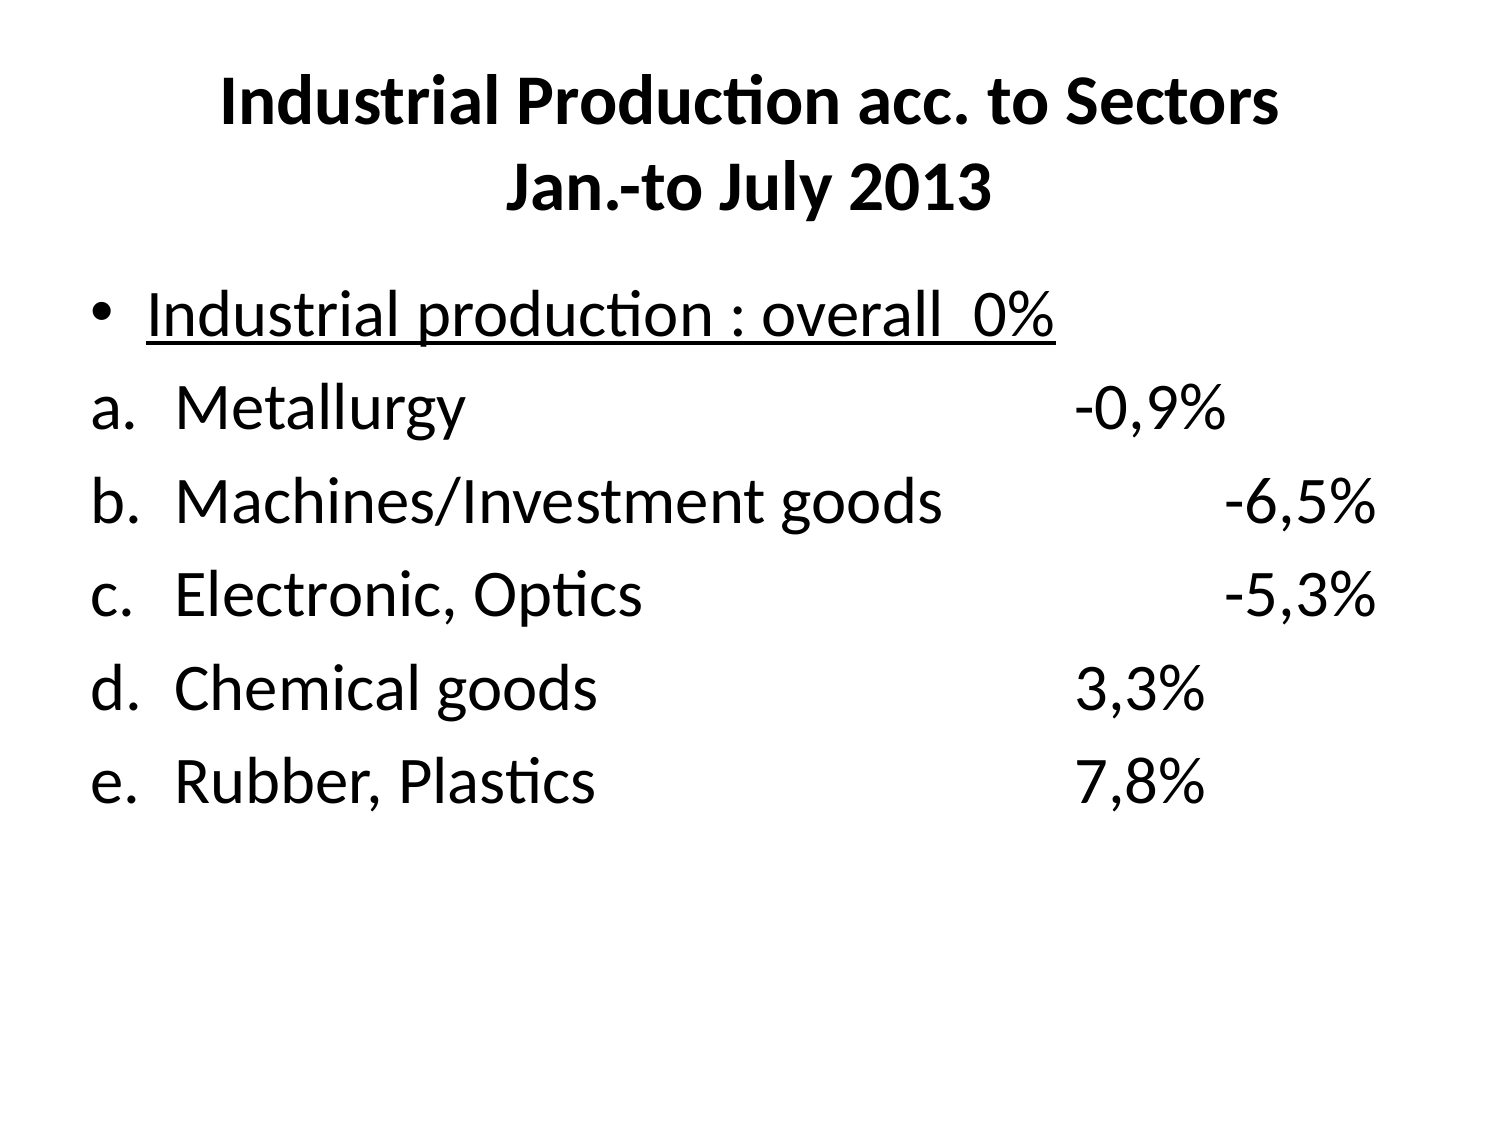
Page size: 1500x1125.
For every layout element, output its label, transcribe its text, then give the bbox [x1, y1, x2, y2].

list Industrial production : overall 0% Metallurgy -0,9% Machines/Investment goods -6,5% Electronic, Optics -5,3% Chemical goods 3,3% Rubber, Plastics 7,8% [75, 262, 1425, 1005]
title Industrial Production acc. to Sectors Jan.-to July 2013 [75, 45, 1425, 233]
